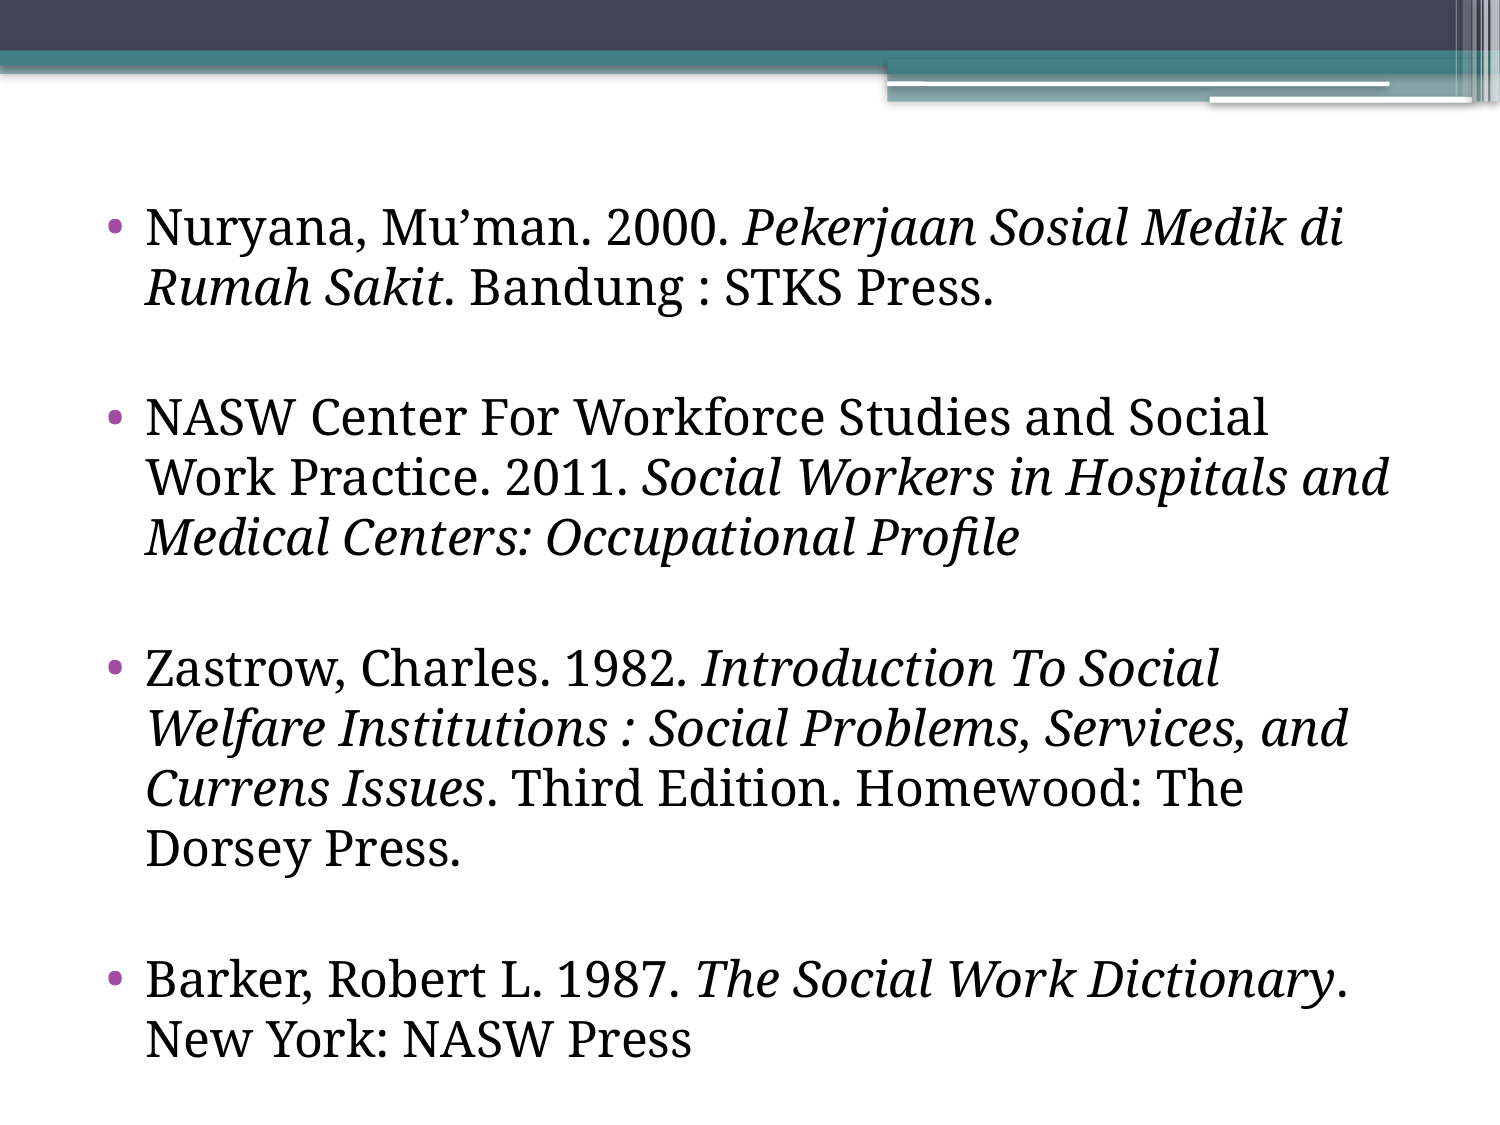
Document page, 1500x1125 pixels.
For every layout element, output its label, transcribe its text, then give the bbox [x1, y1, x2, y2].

list Nuryana, Mu’man. 2000. Pekerjaan Sosial Medik di Rumah Sakit. Bandung : STKS Press. NASW Center For Workforce Studies and Social Work Practice. 2011. Social Workers in Hospitals and Medical Centers: Occupational Profile Zastrow, Charles. 1982. Introduction To Social Welfare Institutions : Social Problems, Services, and Currens Issues. Third Edition. Homewood: The Dorsey Press. Barker, Robert L. 1987. The Social Work Dictionary. New York: NASW Press [75, 187, 1425, 1079]
